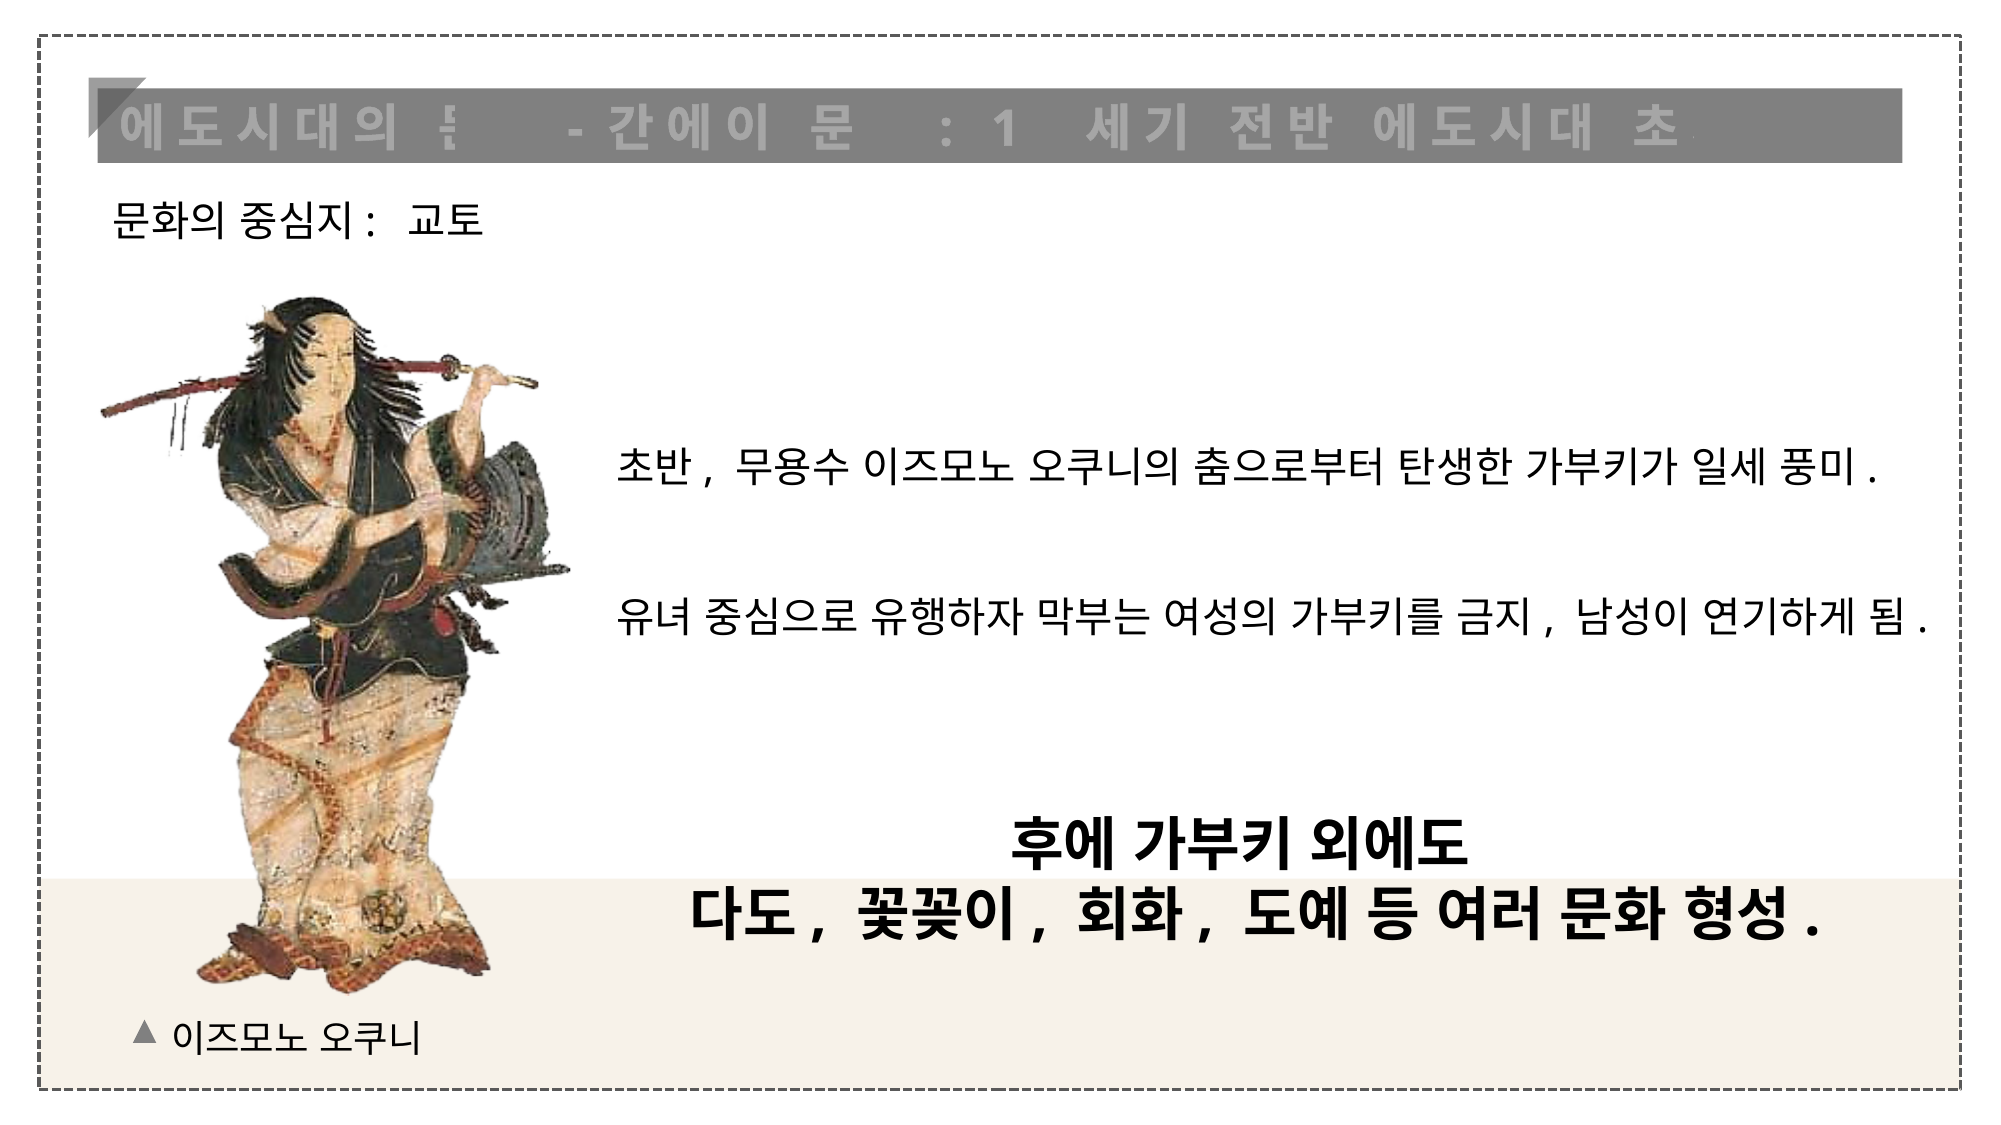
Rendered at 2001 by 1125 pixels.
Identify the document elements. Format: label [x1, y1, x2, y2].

picture [92, 290, 579, 997]
text_box [38, 34, 1962, 1091]
